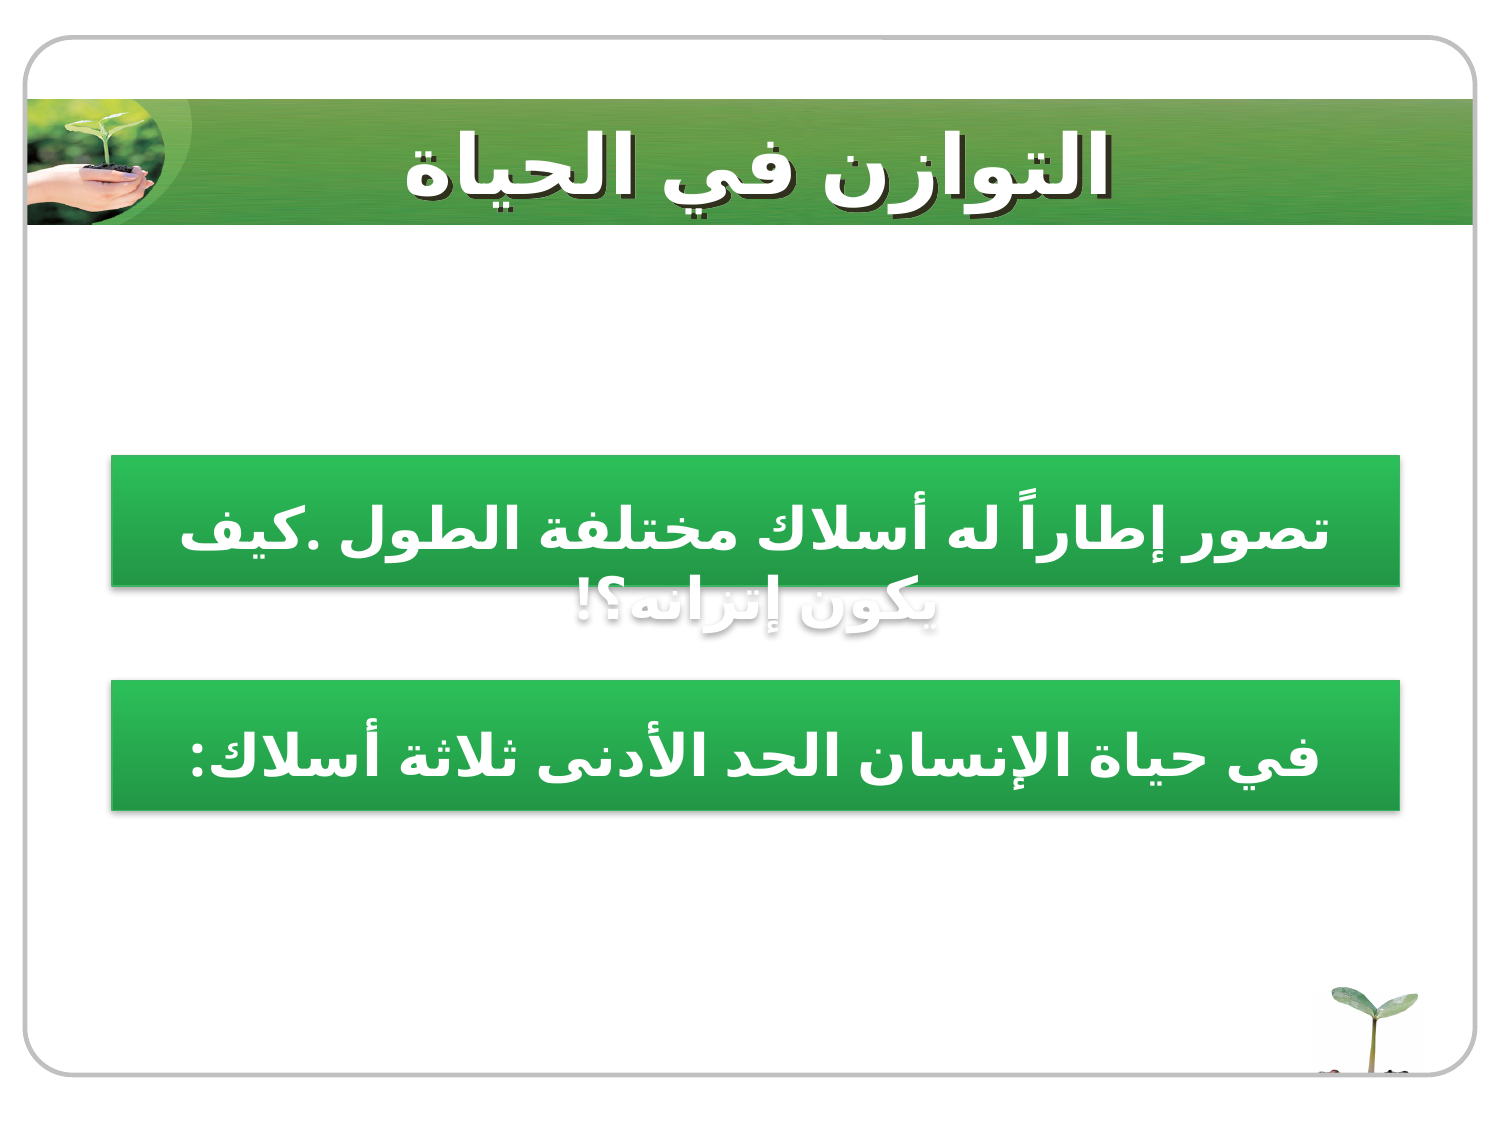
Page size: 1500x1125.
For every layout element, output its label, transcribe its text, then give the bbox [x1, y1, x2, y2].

title التوازن في الحياة [212, 117, 1306, 205]
picture [1312, 987, 1425, 1072]
text_box تصور إطاراً له أسلاك مختلفة الطول .كيف يكون إتزانه؟! [111, 455, 1400, 587]
text_box في حياة الإنسان الحد الأدنى ثلاثة أسلاك: [111, 680, 1400, 811]
picture [28, 99, 1472, 225]
